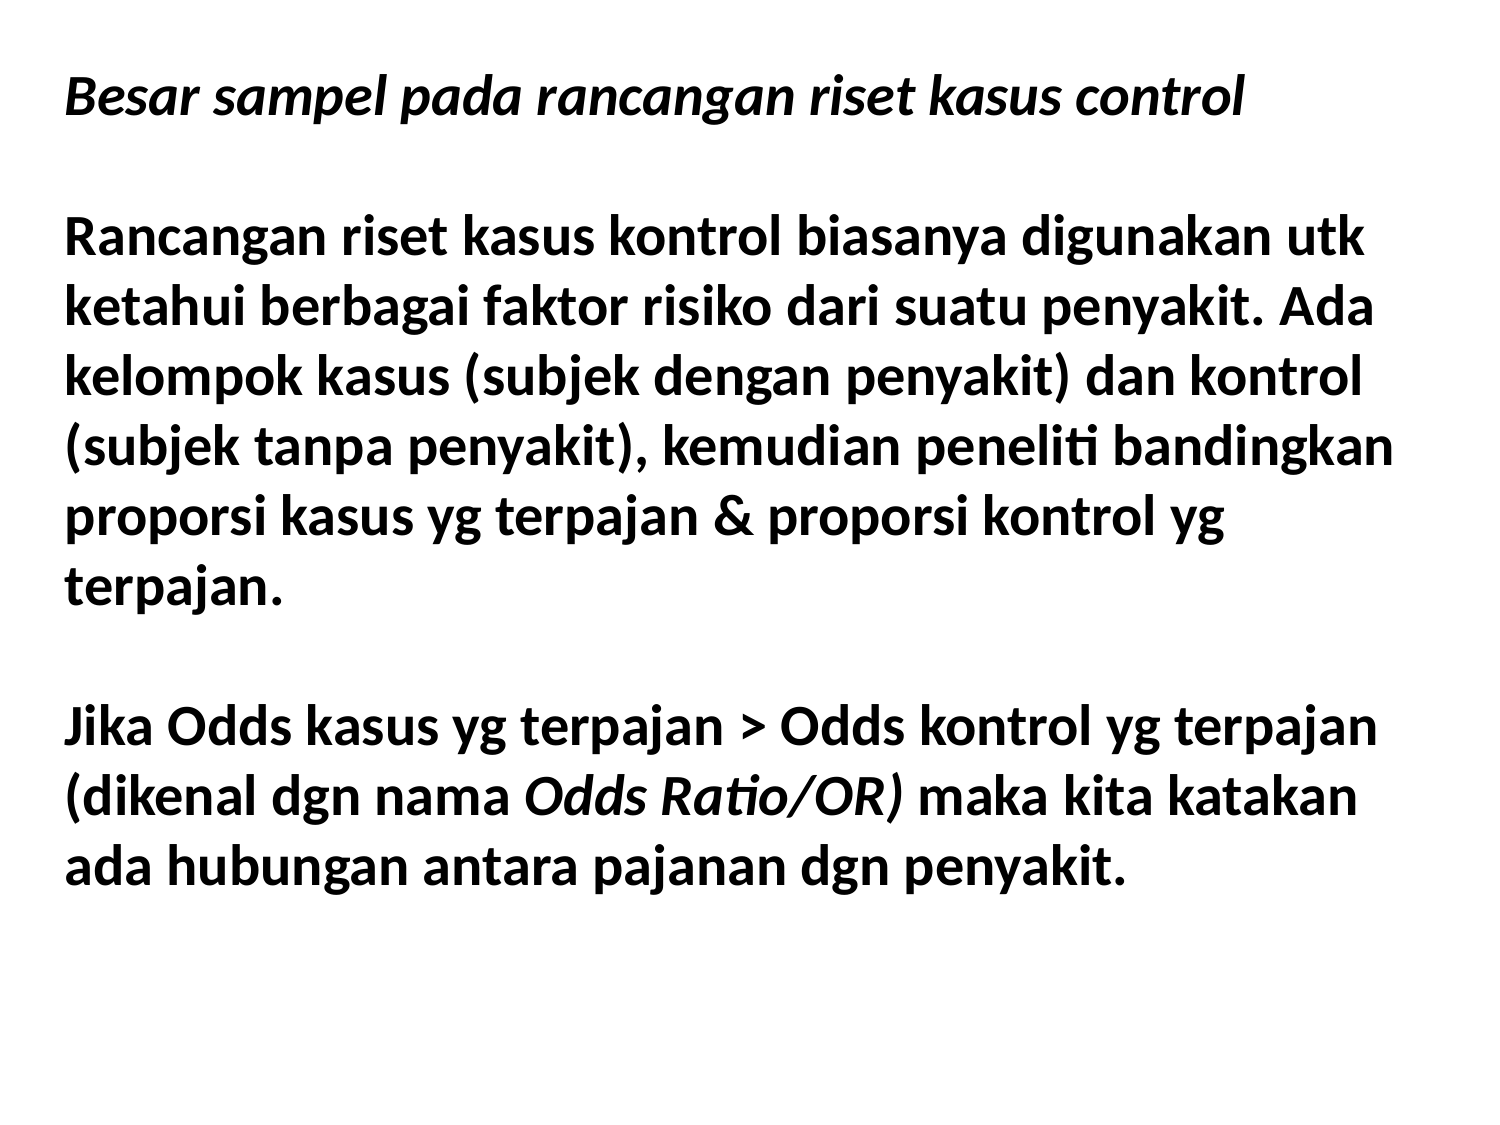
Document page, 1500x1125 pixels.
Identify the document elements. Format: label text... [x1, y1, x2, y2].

text_box Besar sampel pada rancangan riset kasus control Rancangan riset kasus kontrol biasanya digunakan utk ketahui berbagai faktor risiko dari suatu penyakit. Ada kelompok kasus (subjek dengan penyakit) dan kontrol (subjek tanpa penyakit), kemudian peneliti bandingkan proporsi kasus yg terpajan & proporsi kontrol yg terpajan. Jika Odds kasus yg terpajan > Odds kontrol yg terpajan (dikenal dgn nama Odds Ratio/OR) maka kita katakan ada hubungan antara pajanan dgn penyakit. [50, 49, 1450, 905]
